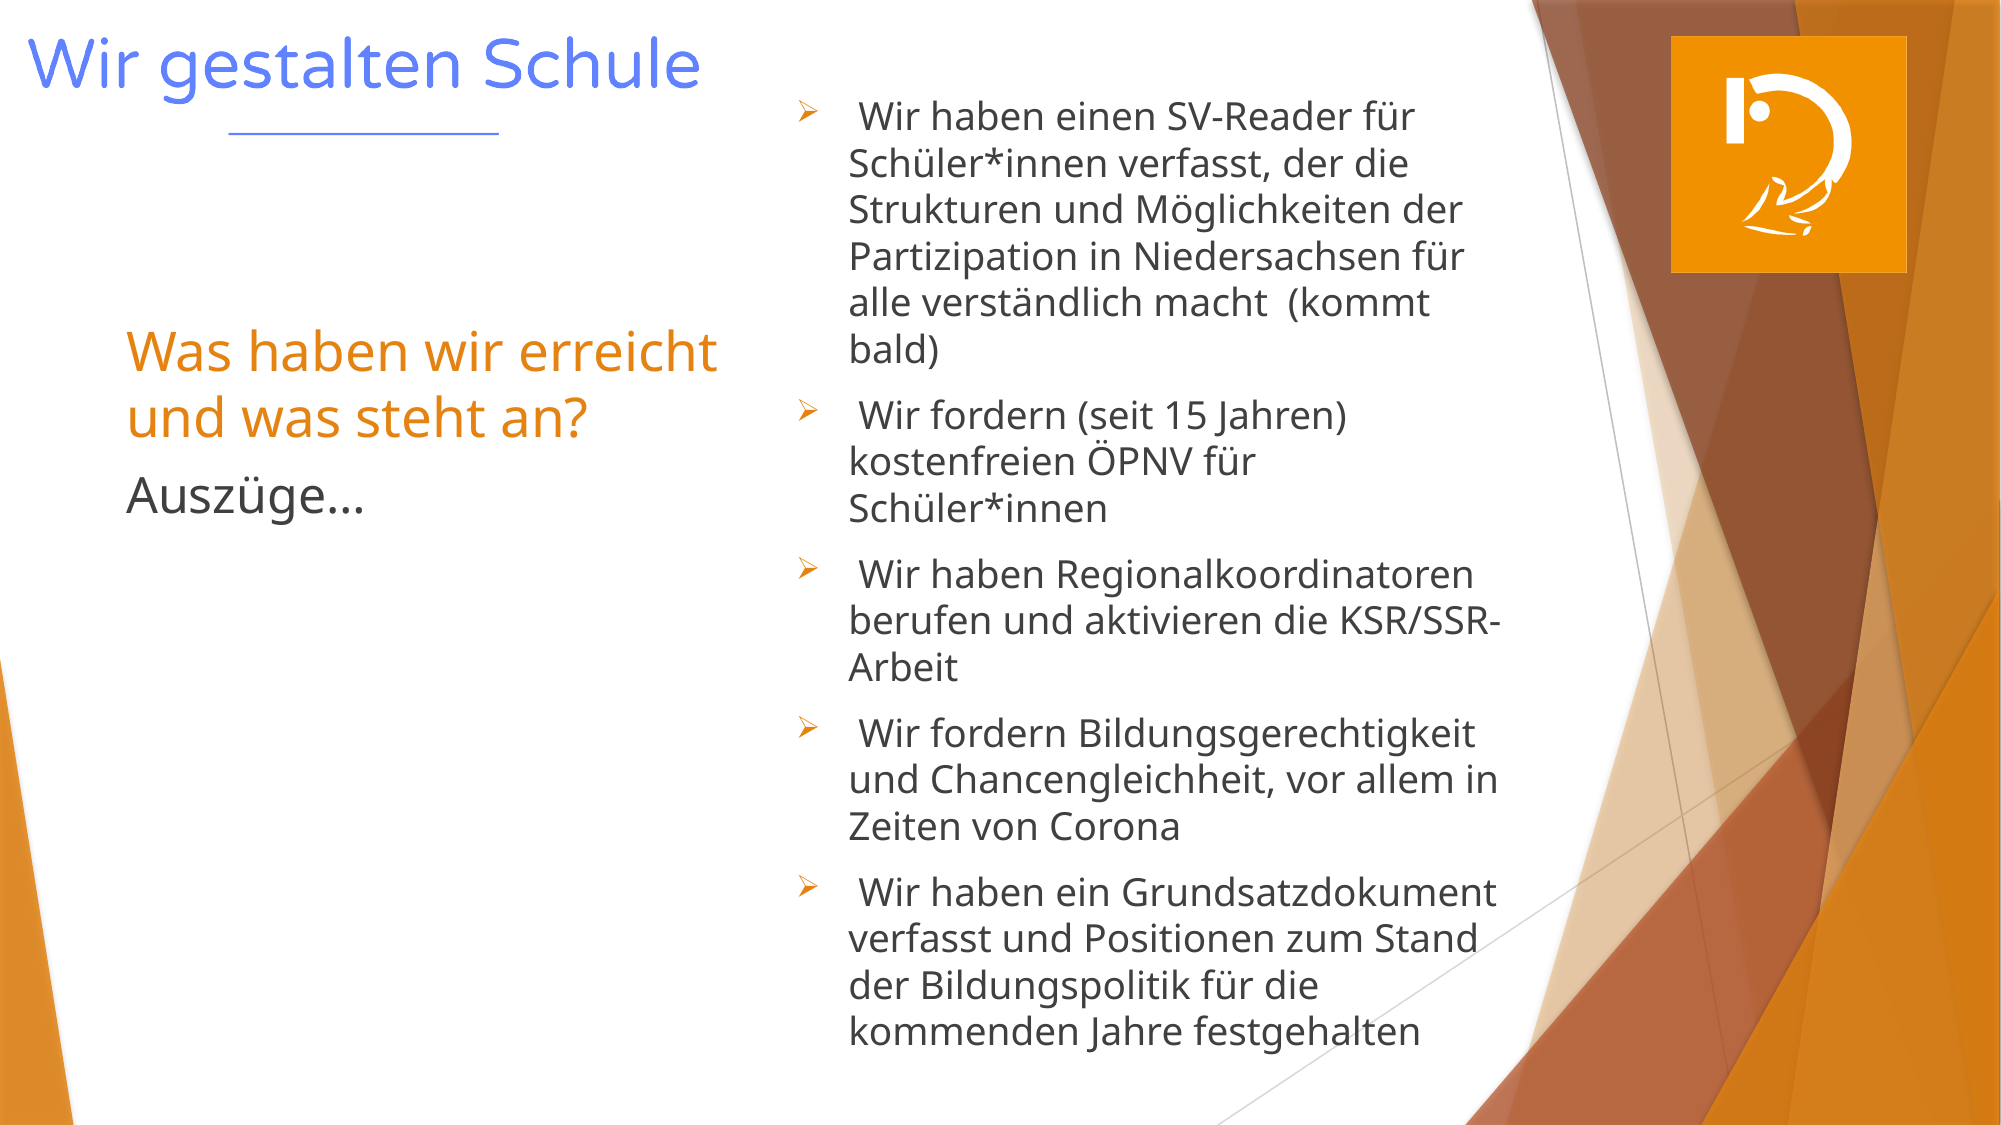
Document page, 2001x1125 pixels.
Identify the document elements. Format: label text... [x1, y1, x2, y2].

picture [28, 36, 701, 139]
list Wir haben einen SV-Reader für Schüler*innen verfasst, der die Strukturen und Möglichkeiten der Partizipation in Niedersachsen für alle verständlich macht (kommt bald) Wir fordern (seit 15 Jahren) kostenfreien ÖPNV für Schüler*innen Wir haben Regionalkoordinatoren berufen und aktivieren die KSR/SSR-Arbeit Wir fordern Bildungsgerechtigkeit und Chancengleichheit, vor allem in Zeiten von Corona Wir haben ein Grundsatzdokument verfasst und Positionen zum Stand der Bildungspolitik für die kommenden Jahre festgehalten [780, 84, 1522, 1093]
list Auszüge… [111, 455, 744, 880]
picture [1670, 36, 1908, 274]
title Was haben wir erreicht und was steht an? [111, 245, 744, 455]
